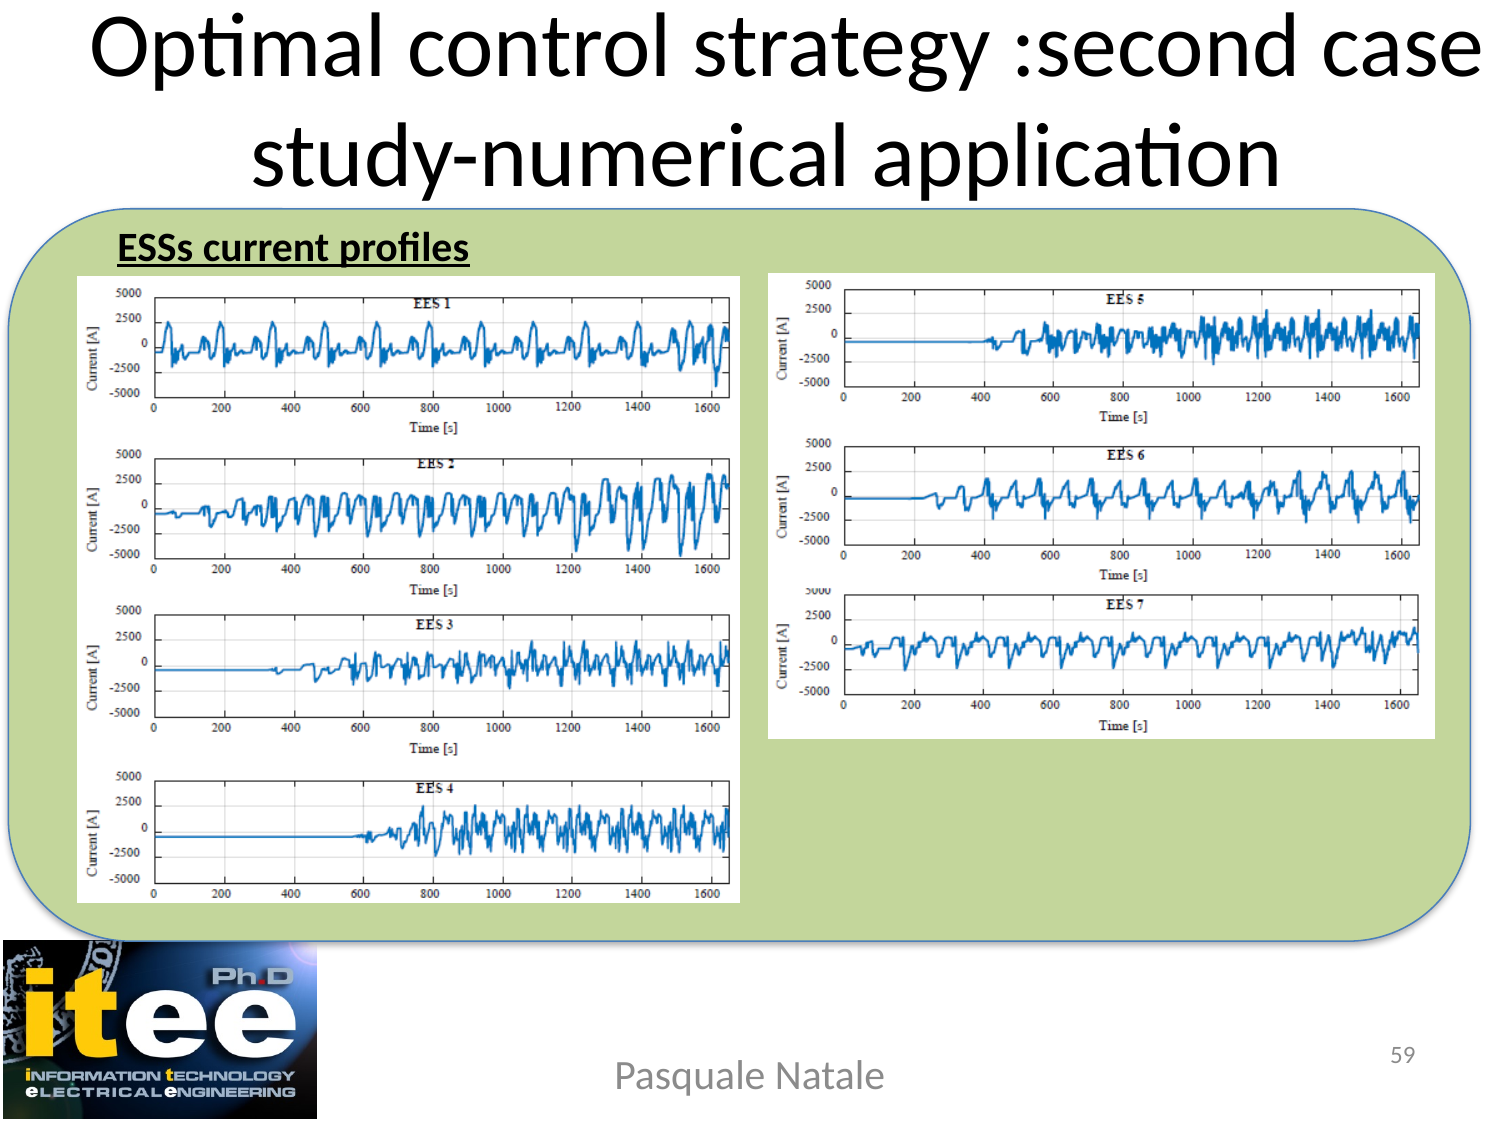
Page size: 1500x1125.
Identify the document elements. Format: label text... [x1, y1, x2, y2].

picture [76, 276, 740, 904]
text_box Optimal control strategy :second case study-numerical application [19, 20, 1500, 170]
text_box [7, 207, 1472, 942]
picture [3, 940, 317, 1120]
text_box ESSs current profiles [73, 212, 514, 278]
slide_number 59 [1080, 1023, 1431, 1084]
footer Pasquale Natale [512, 1042, 988, 1103]
picture [768, 272, 1435, 740]
